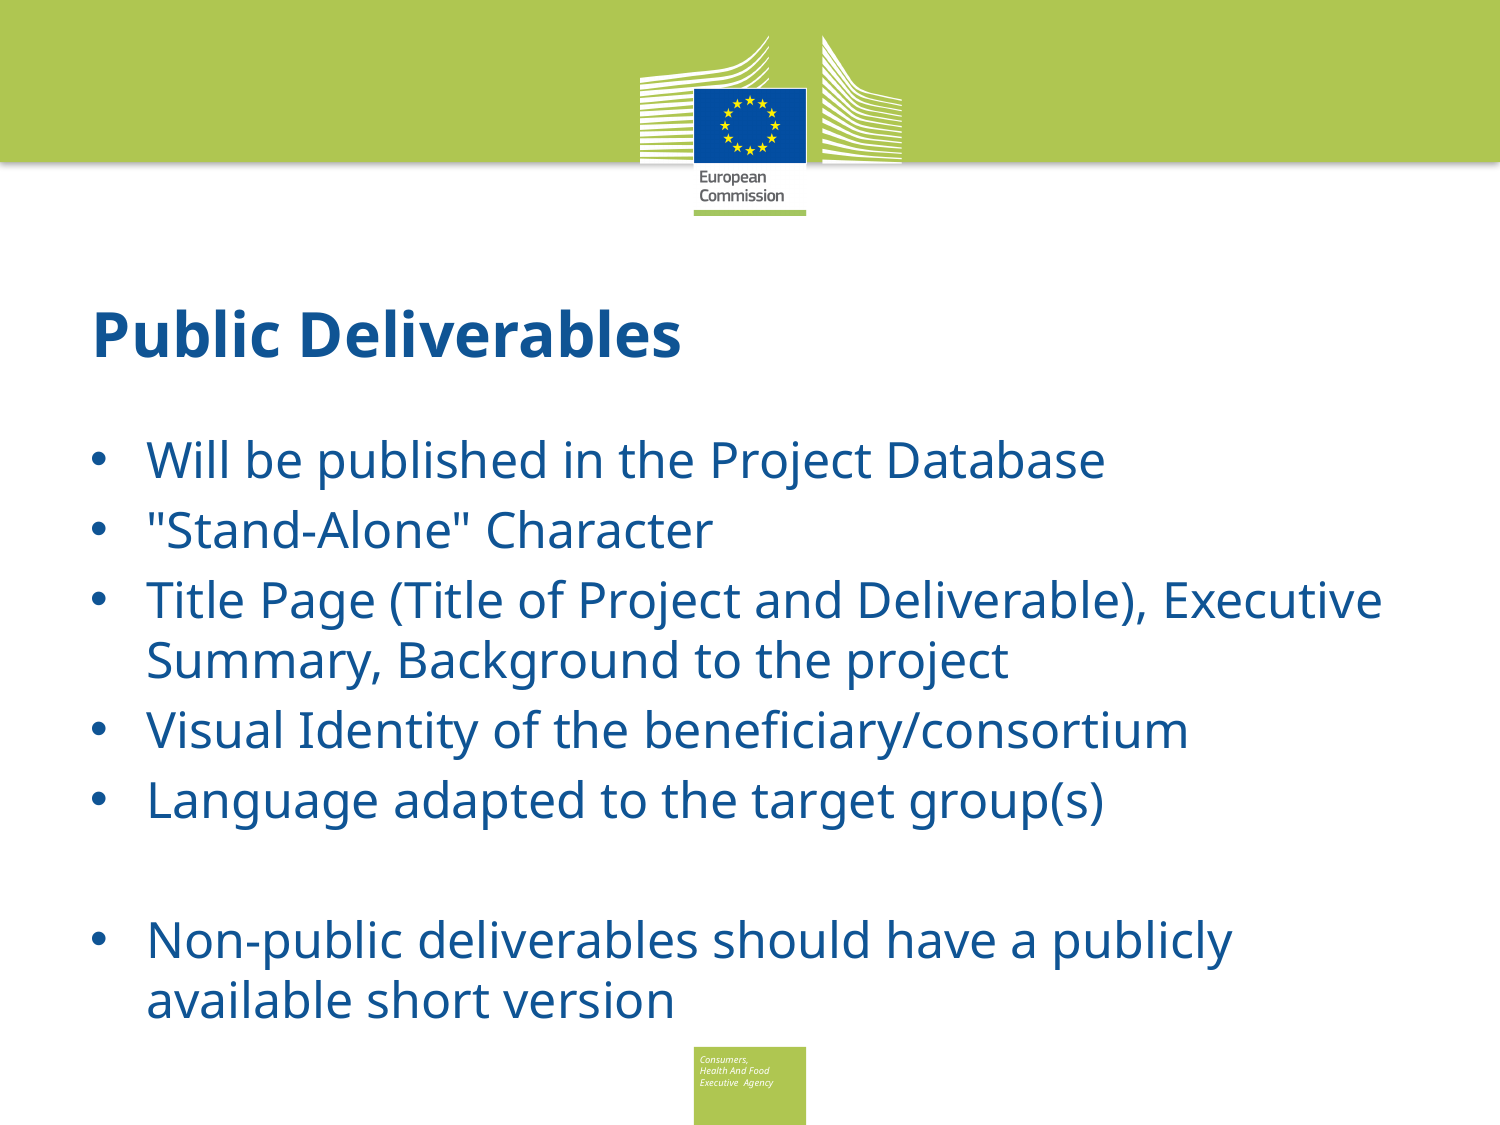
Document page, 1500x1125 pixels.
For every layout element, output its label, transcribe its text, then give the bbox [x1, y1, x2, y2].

title Public Deliverables [76, 255, 1428, 410]
list Will be published in the Project Database "Stand-Alone" Character Title Page (Title of Project and Deliverable), Executive Summary, Background to the project Visual Identity of the beneficiary/consortium Language adapted to the target group(s) Non-public deliverables should have a publicly available short version [74, 420, 1426, 1000]
picture [640, 35, 902, 216]
